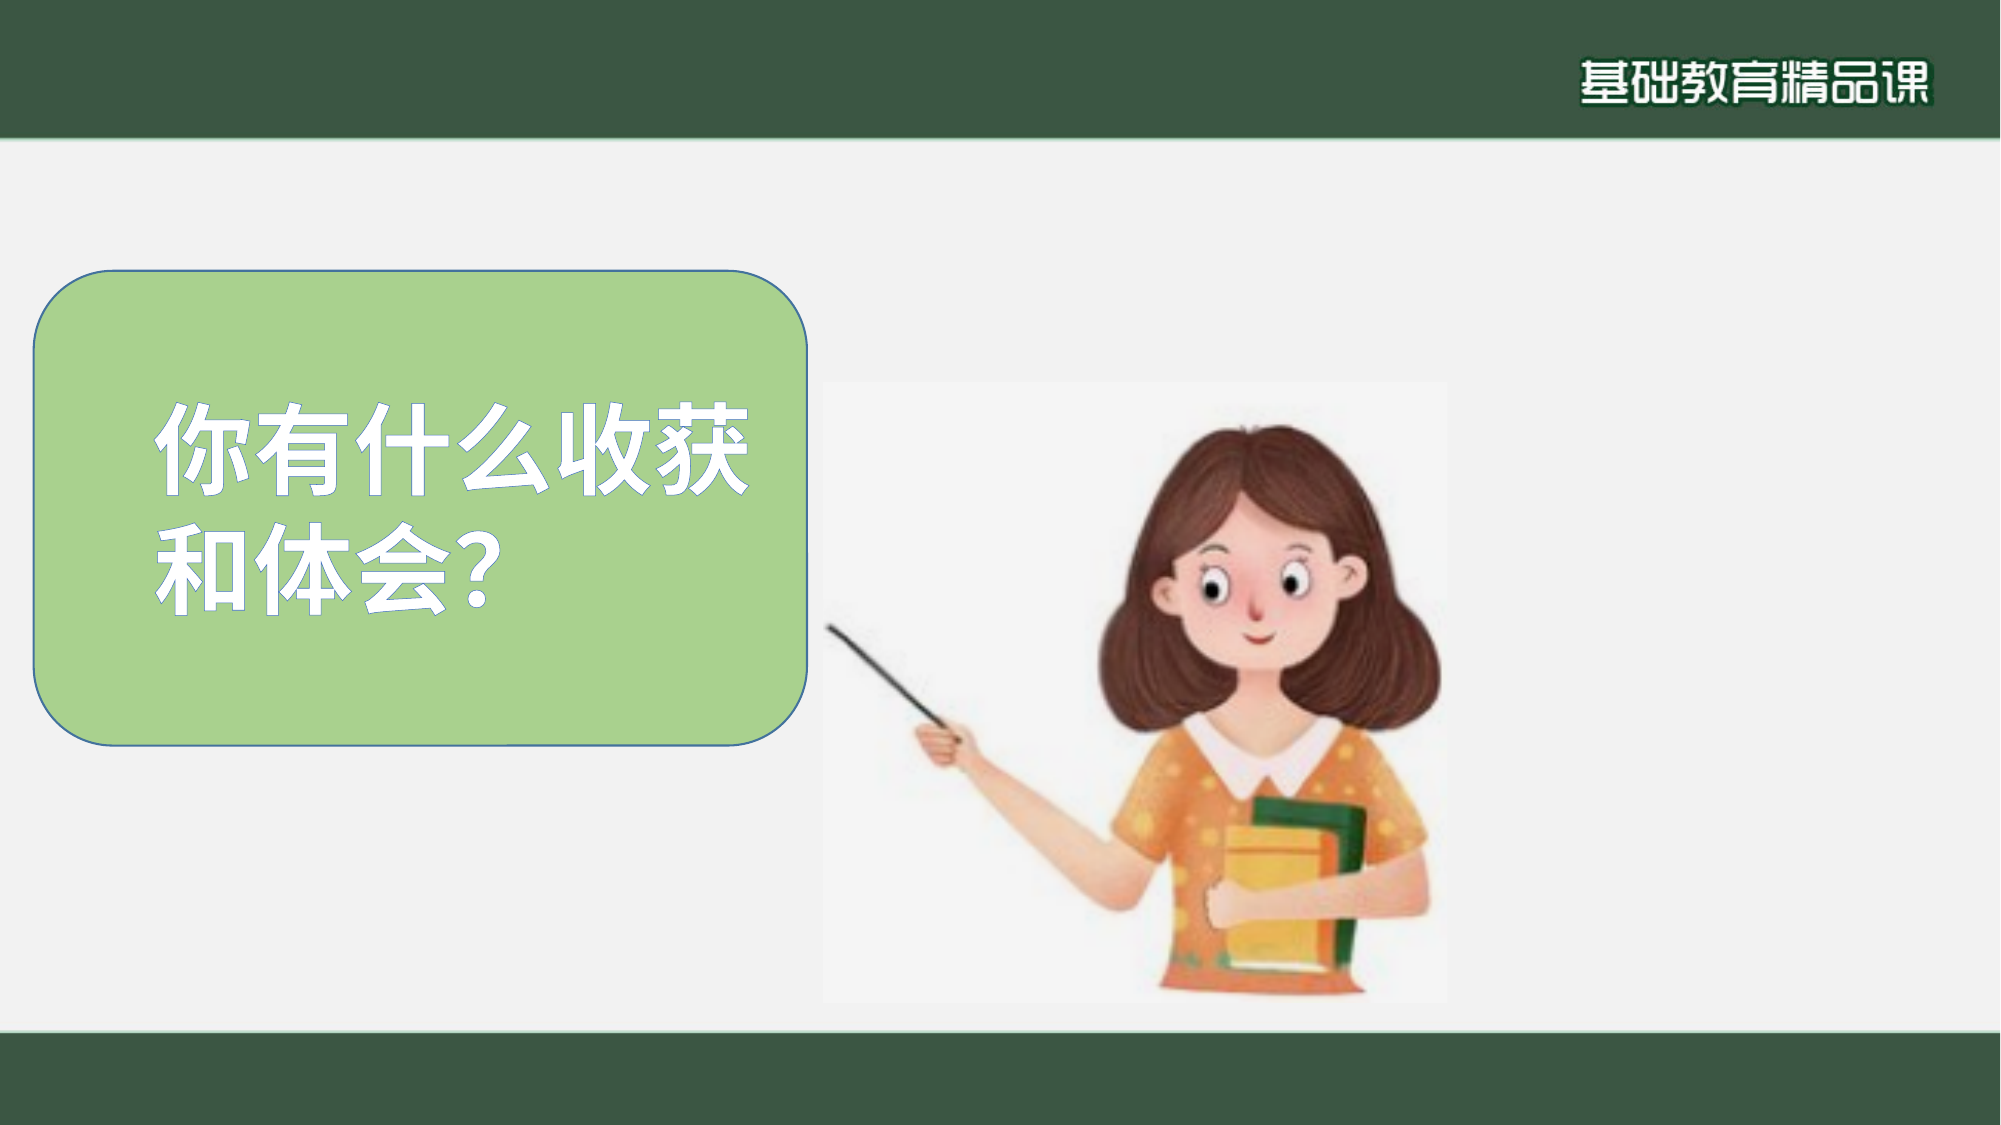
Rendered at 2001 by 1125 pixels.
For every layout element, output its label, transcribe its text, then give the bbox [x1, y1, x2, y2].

picture [0, 0, 2001, 1125]
text_box 你有什么收获和体会？ [138, 379, 782, 635]
text_box [32, 269, 809, 747]
